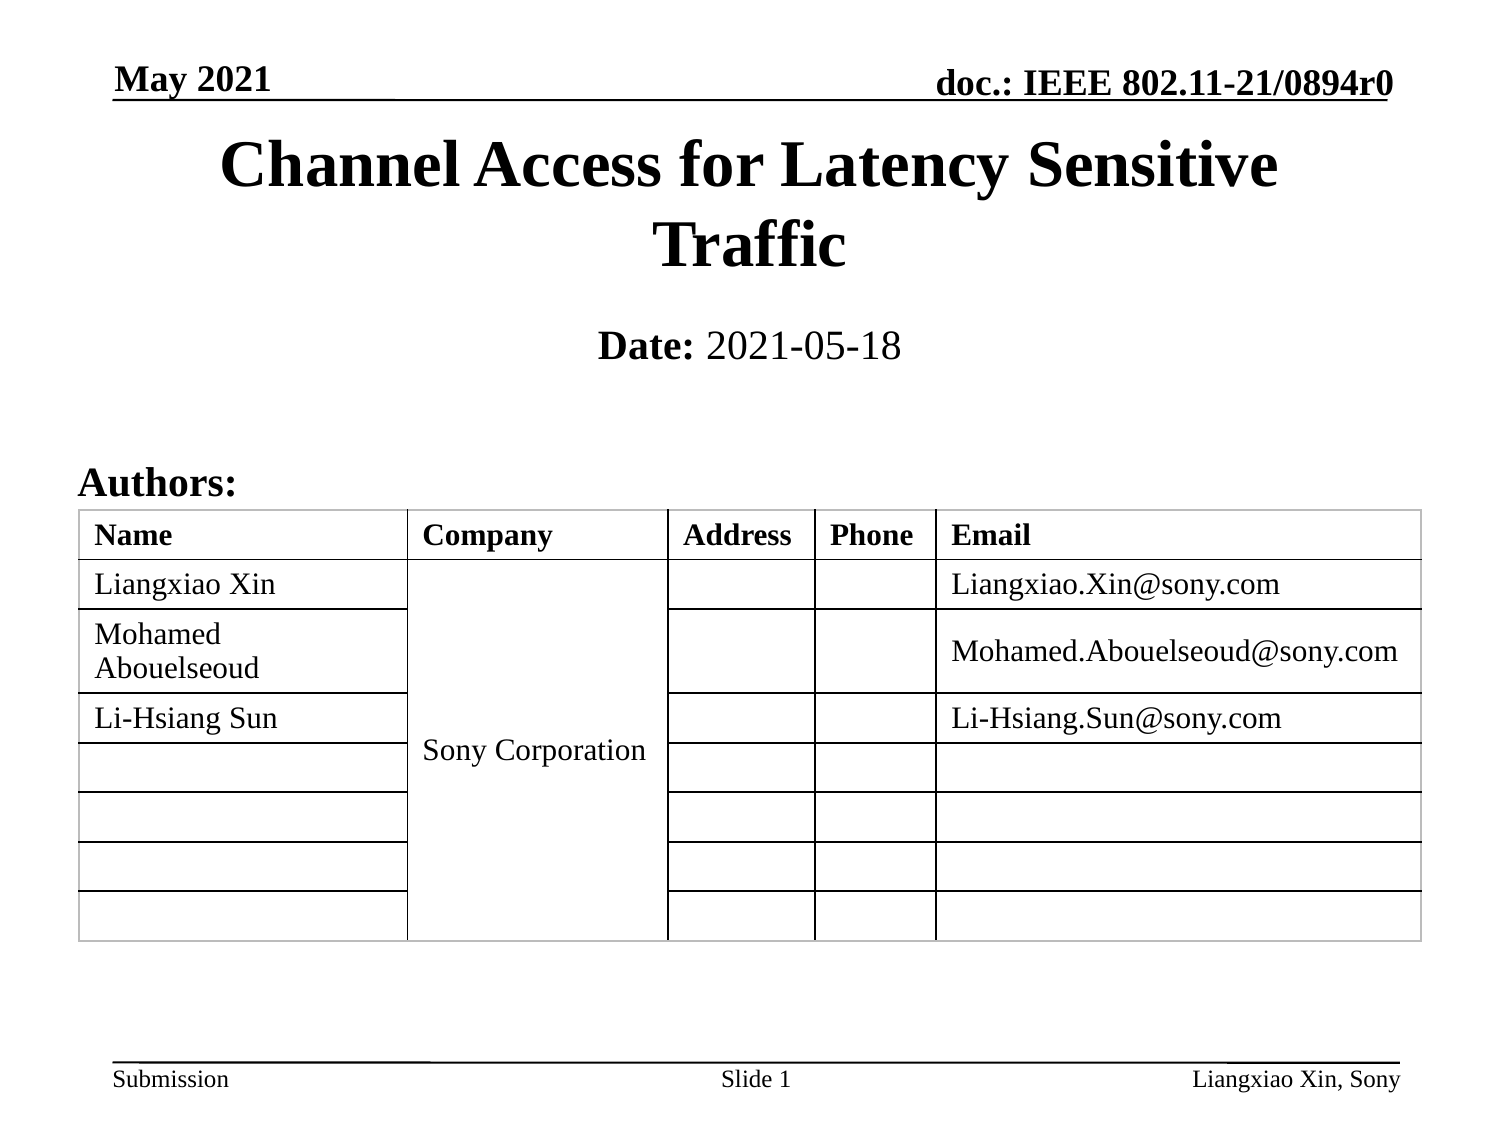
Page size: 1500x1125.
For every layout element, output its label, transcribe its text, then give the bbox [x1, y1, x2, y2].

table_cell [937, 744, 1420, 791]
table_cell [816, 843, 935, 890]
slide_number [114, 54, 493, 100]
table_cell Liangxiao Xin [80, 560, 407, 608]
table_cell [816, 744, 935, 791]
table_cell [80, 892, 407, 940]
table_cell [816, 560, 935, 608]
list Date: 2021-05-18 [112, 309, 1388, 376]
table_header Name [80, 511, 407, 559]
table_cell [80, 843, 407, 890]
table_cell [816, 892, 935, 940]
text_box Authors: [62, 447, 300, 510]
table_header Phone [816, 511, 935, 559]
table_cell [669, 892, 814, 940]
table_cell [937, 843, 1420, 890]
table_cell Sony Corporation [408, 560, 667, 940]
title Channel Access for Latency Sensitive Traffic [112, 112, 1388, 288]
slide_number Slide 1 [712, 1061, 800, 1123]
table_cell [937, 892, 1420, 940]
table_cell Li-Hsiang.Sun@sony.com [937, 694, 1420, 742]
table_cell [669, 843, 814, 890]
footer Liangxiao Xin, Sony [902, 1061, 1402, 1093]
table_cell Liangxiao.Xin@sony.com [937, 560, 1420, 608]
table_cell [816, 694, 935, 742]
table_cell [816, 793, 935, 841]
table_cell Li-Hsiang Sun [80, 694, 407, 742]
table_cell [937, 793, 1420, 841]
table_cell [80, 744, 407, 791]
table_cell [669, 560, 814, 608]
table_header Company [408, 511, 667, 559]
table_cell [80, 793, 407, 841]
table_header Email [937, 511, 1420, 559]
table_cell [669, 610, 814, 692]
table_cell Mohamed.Abouelseoud@sony.com [937, 610, 1420, 692]
table_cell [816, 610, 935, 692]
table_cell [669, 694, 814, 742]
table_cell Mohamed Abouelseoud [80, 610, 407, 692]
table_cell [669, 793, 814, 841]
table_cell [669, 744, 814, 791]
table_header Address [669, 511, 814, 559]
